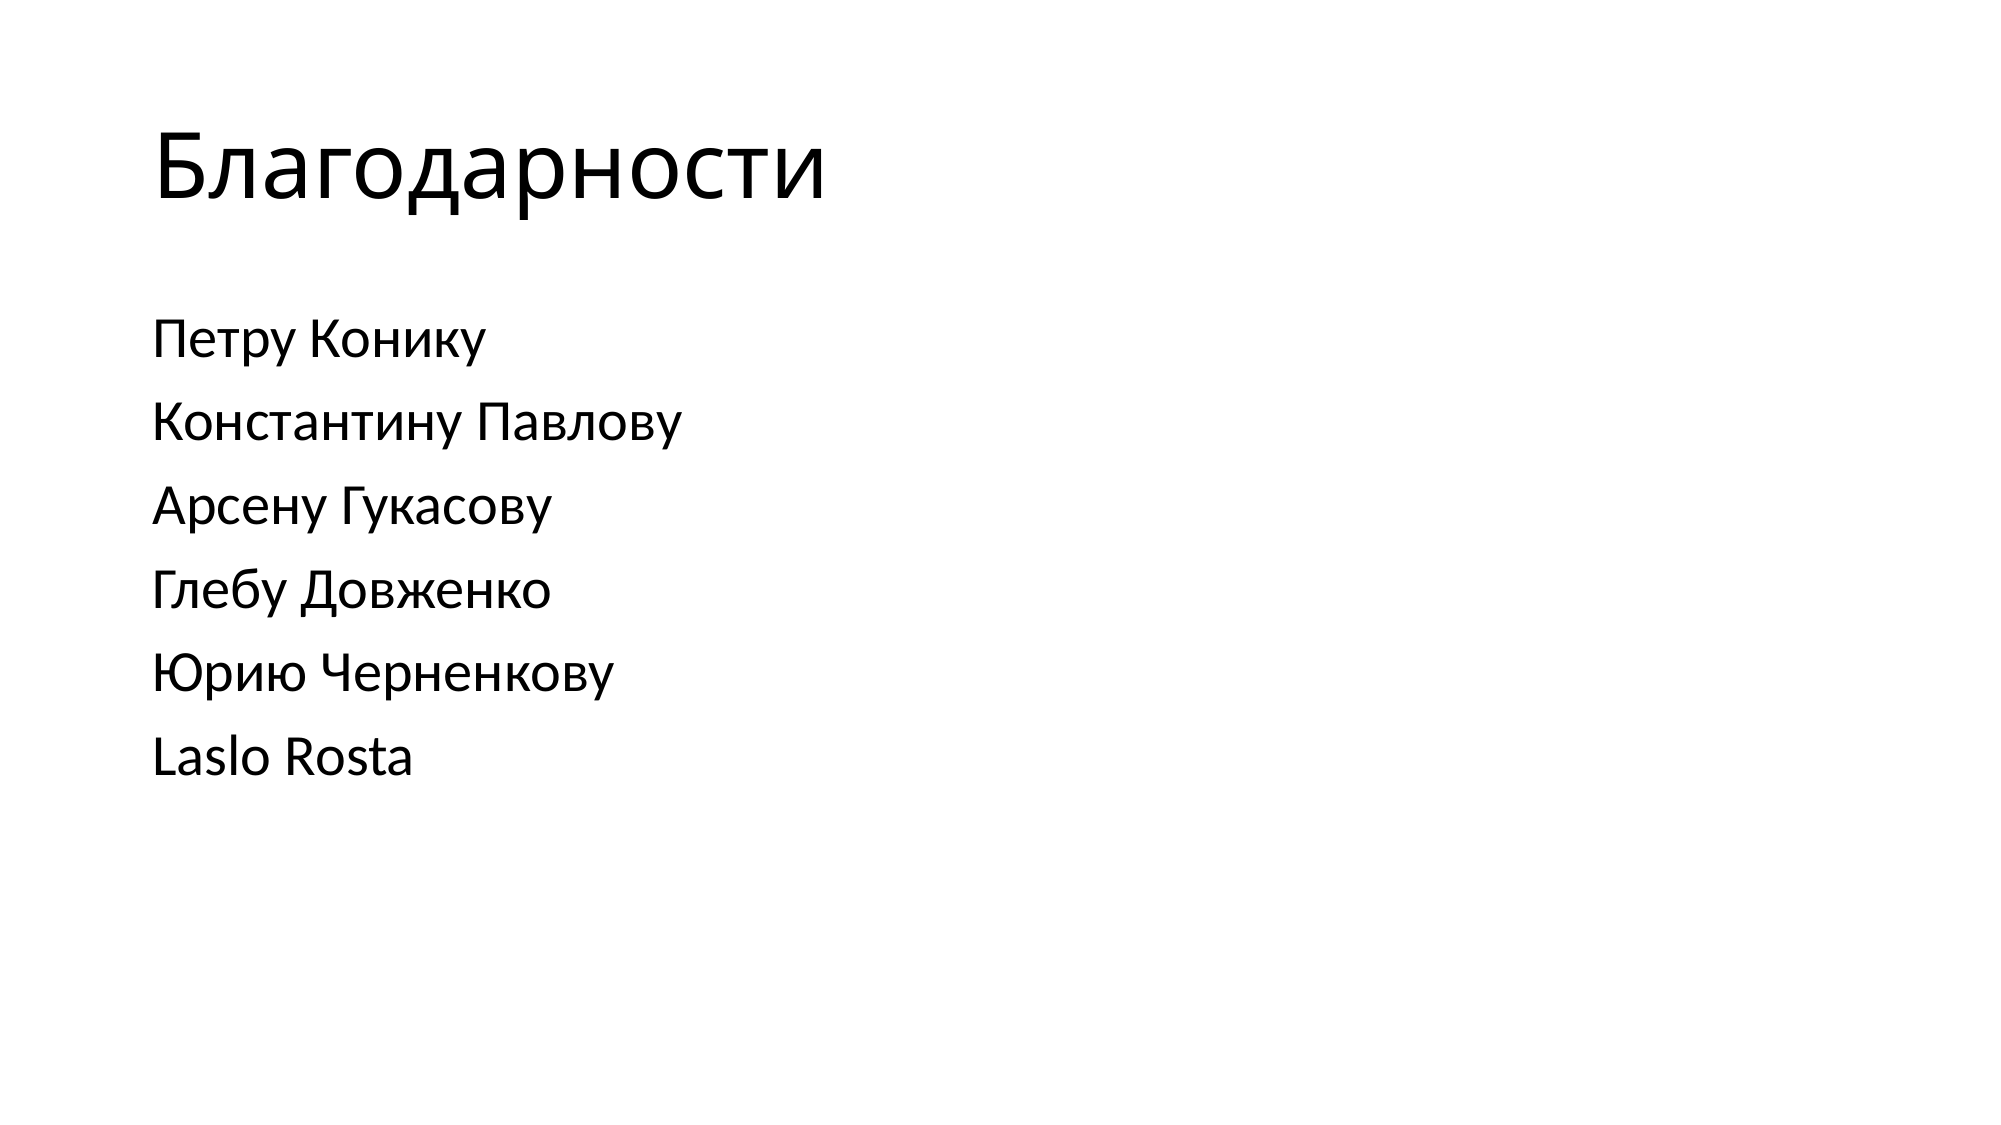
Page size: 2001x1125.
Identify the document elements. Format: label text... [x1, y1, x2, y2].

title Благодарности [137, 59, 1863, 278]
list Петру Конику Константину Павлову Арсену Гукасову Глебу Довженко Юрию Черненкову Laslo Rosta [137, 299, 1863, 1014]
